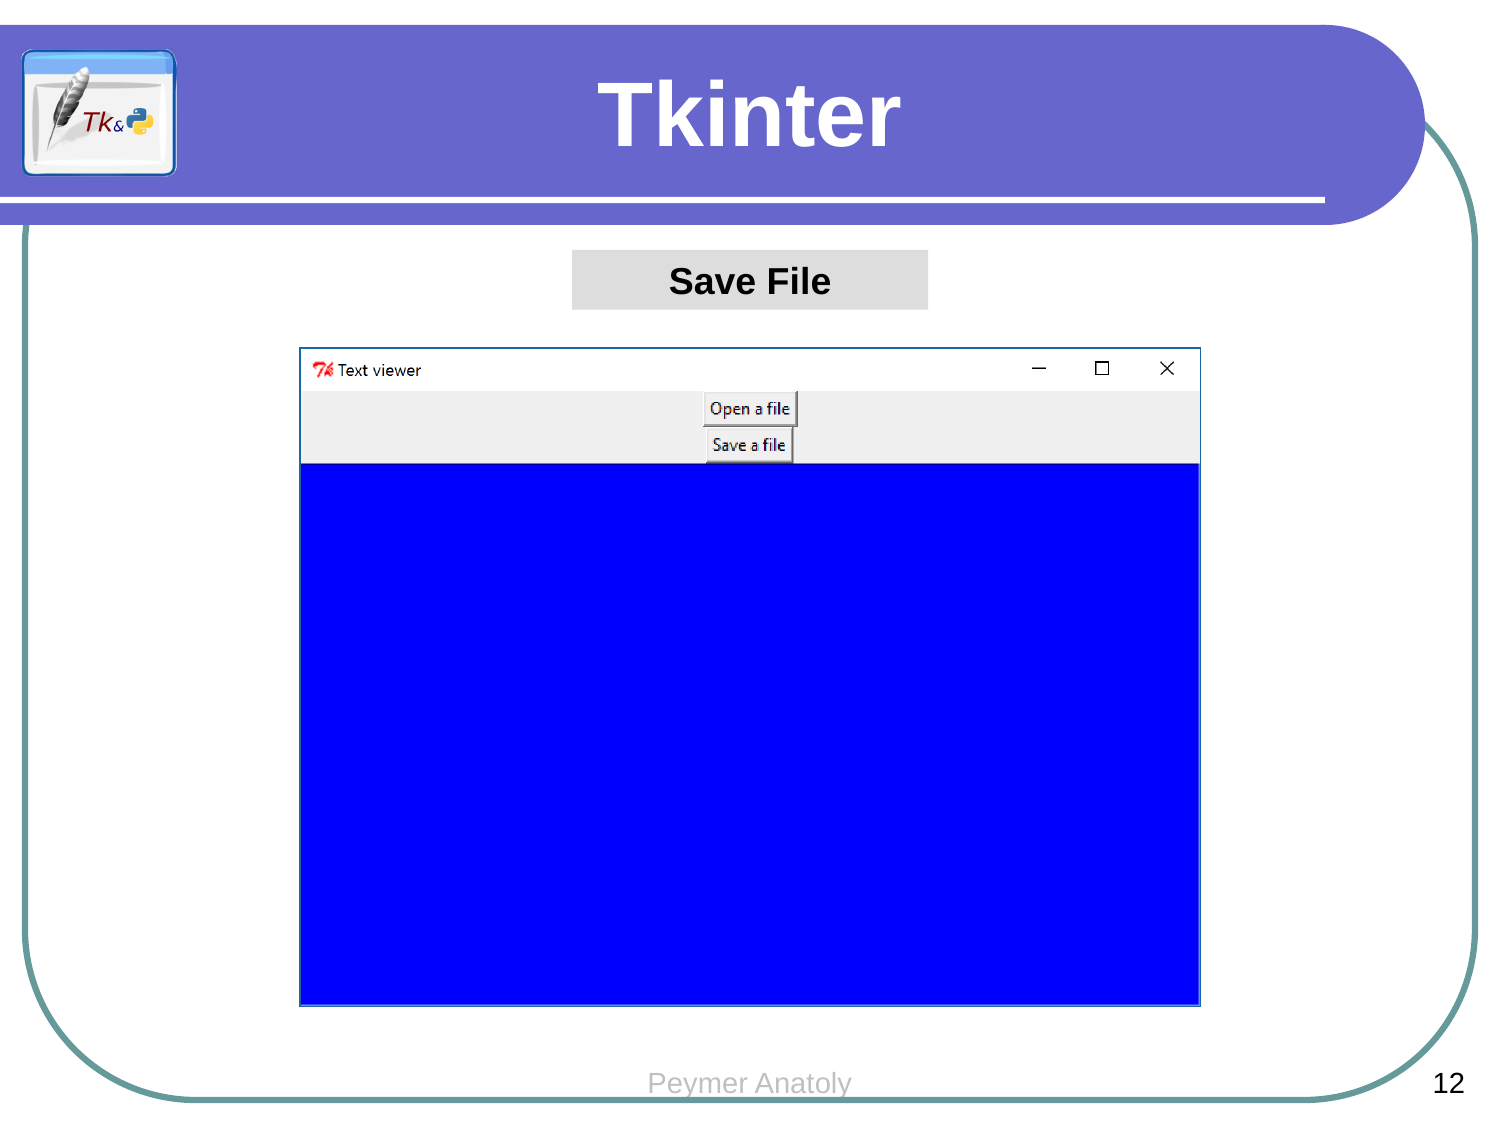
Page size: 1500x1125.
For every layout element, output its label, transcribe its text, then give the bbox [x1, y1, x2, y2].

text_box [0, 24, 1321, 225]
text_box [24, 125, 1475, 1101]
picture [19, 45, 180, 178]
slide_number 12 [1379, 1056, 1481, 1108]
text_box Save File [572, 249, 929, 310]
picture [298, 347, 1202, 1007]
text_box [1224, 24, 1426, 225]
text_box Tkinter [535, 40, 965, 178]
